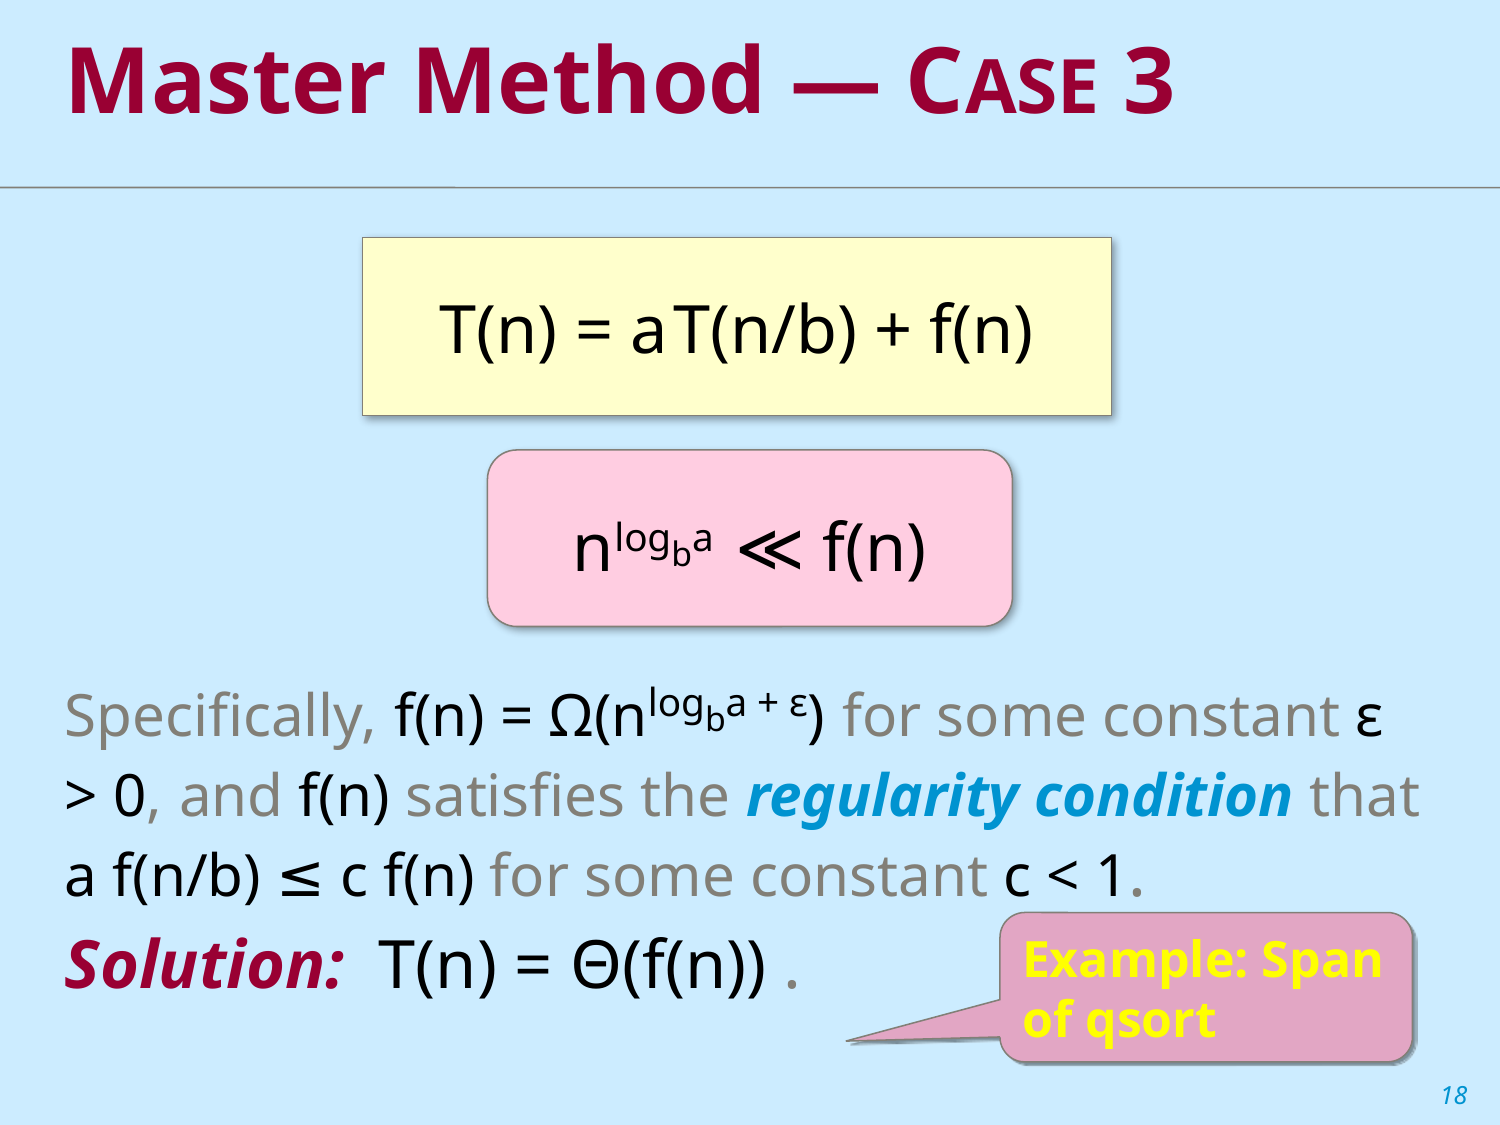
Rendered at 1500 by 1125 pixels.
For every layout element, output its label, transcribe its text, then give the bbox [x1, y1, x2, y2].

text_box Example: Span of qsort [845, 912, 1413, 1062]
text_box nlogba ≪ f(n) [487, 449, 1013, 627]
text_box T(n) = a T(n/b) + f(n) [362, 237, 1112, 416]
title Master Method — CASE 3 [49, 10, 1500, 161]
text_box Specifically, f(n) = Ω(nlogba + ε) for some constant ε > 0, and f(n) satisfies the regularity condition that a f(n/b) ≤ c f(n) for some constant c < 1. Solution: T(n) = Θ(f(n)) . [50, 662, 1438, 1010]
